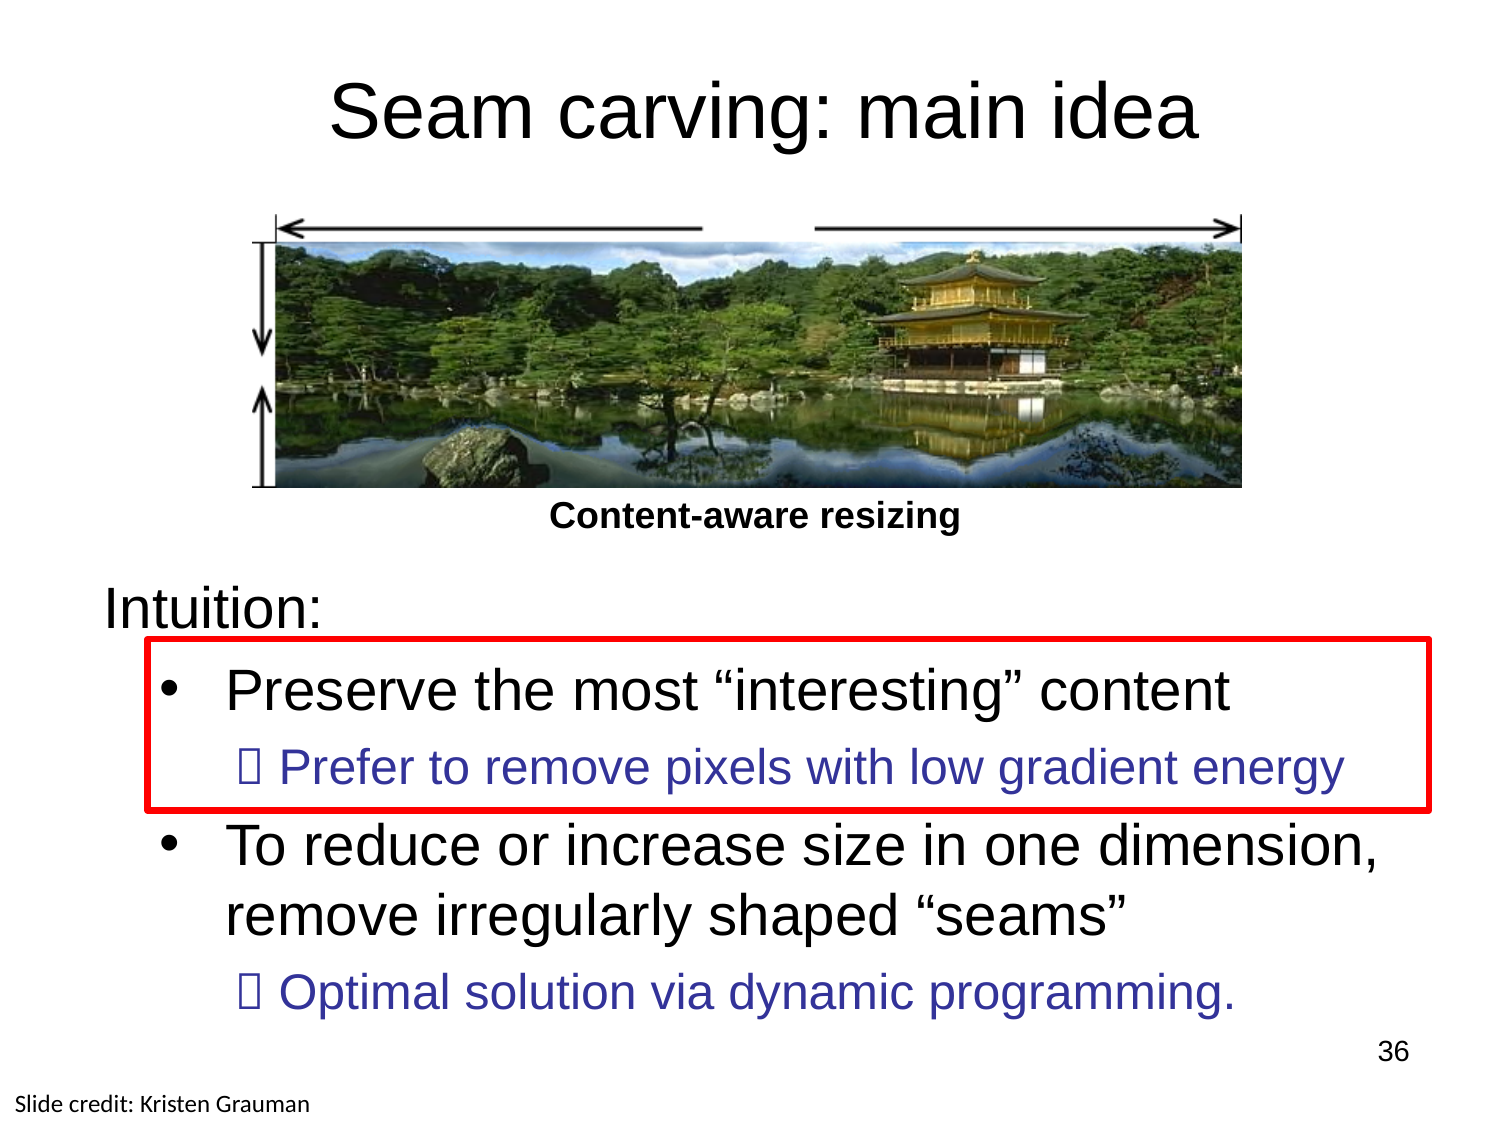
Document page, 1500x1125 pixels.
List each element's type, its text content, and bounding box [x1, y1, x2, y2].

text_box Intuition: Preserve the most “interesting” content  Prefer to remove pixels with low gradient energy To reduce or increase size in one dimension, remove irregularly shaped “seams”  Optimal solution via dynamic programming. [88, 562, 1436, 1028]
slide_number 36 [1074, 1024, 1426, 1103]
text_box Content-aware resizing [534, 483, 1254, 544]
title Seam carving: main idea [100, 12, 1430, 201]
picture [252, 214, 1243, 488]
text_box [147, 639, 1430, 811]
text_box Slide credit: Kristen Grauman [0, 1079, 413, 1125]
